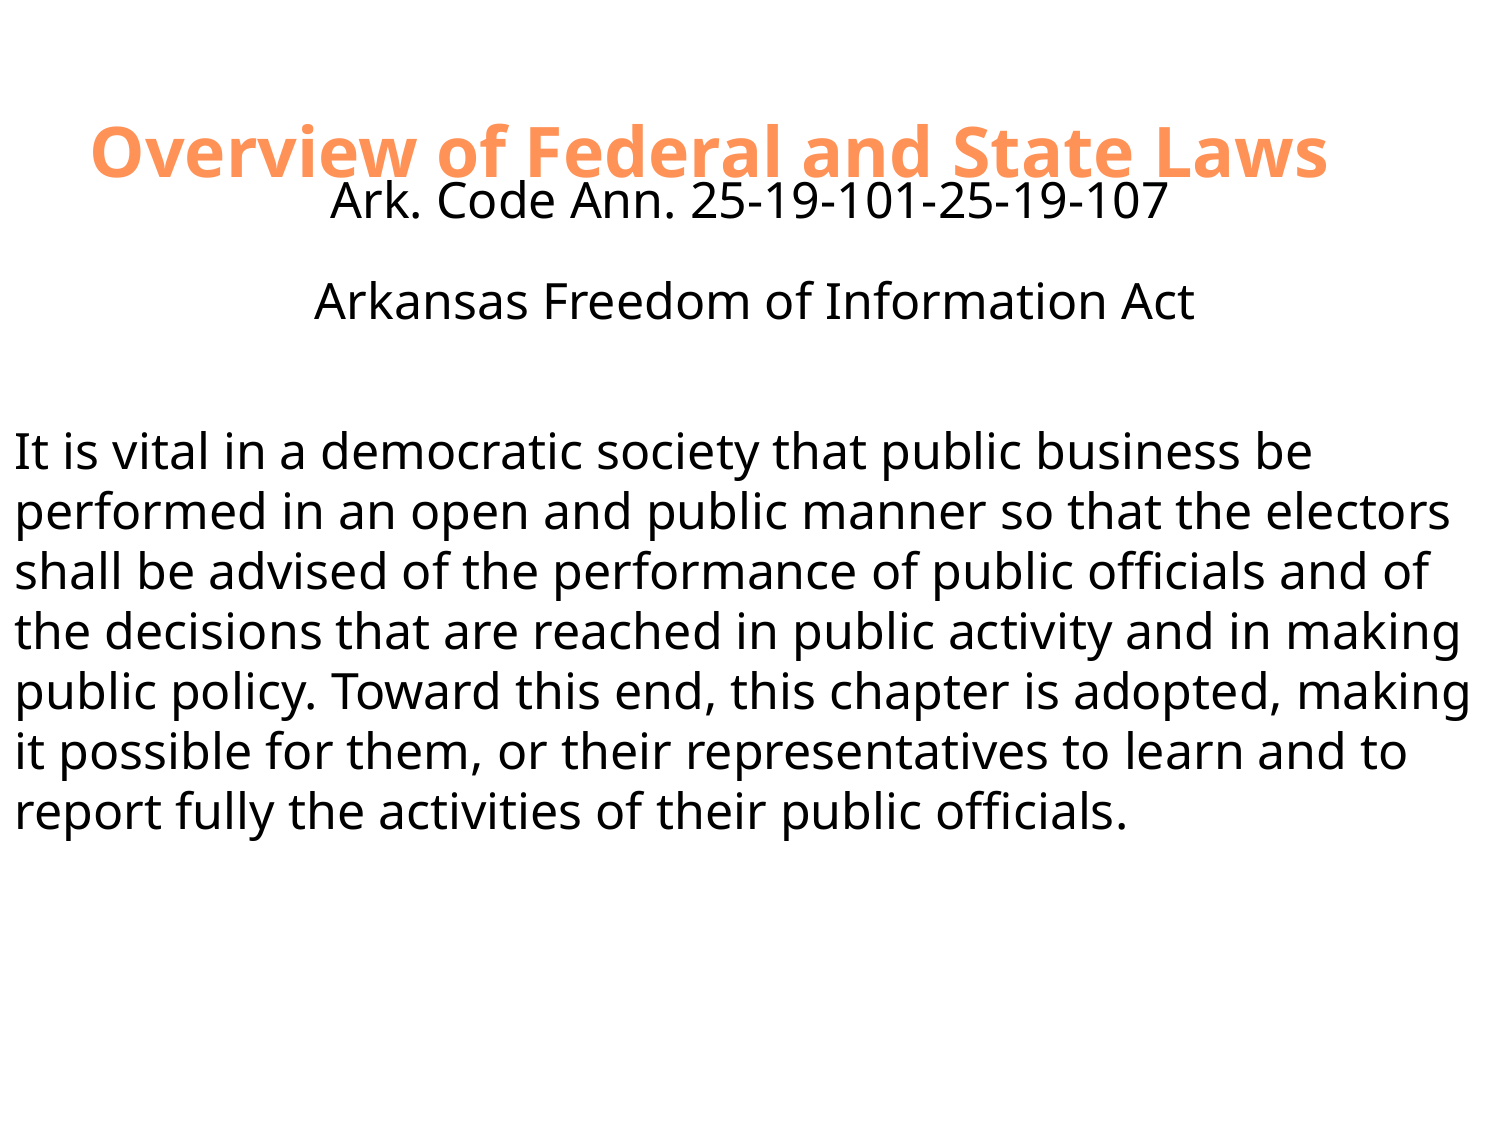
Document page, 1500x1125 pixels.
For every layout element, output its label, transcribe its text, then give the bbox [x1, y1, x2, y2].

text_box It is vital in a democratic society that public business be performed in an open and public manner so that the electors shall be advised of the performance of public officials and of the decisions that are reached in public activity and in making public policy. Toward this end, this chapter is adopted, making it possible for them, or their representatives to learn and to report fully the activities of their public officials. [0, 412, 1500, 955]
text_box Ark. Code Ann. 25-19-101-25-19-107 [315, 161, 1185, 237]
text_box Arkansas Freedom of Information Act [300, 262, 1211, 338]
title Overview of Federal and State Laws [75, 99, 1425, 200]
